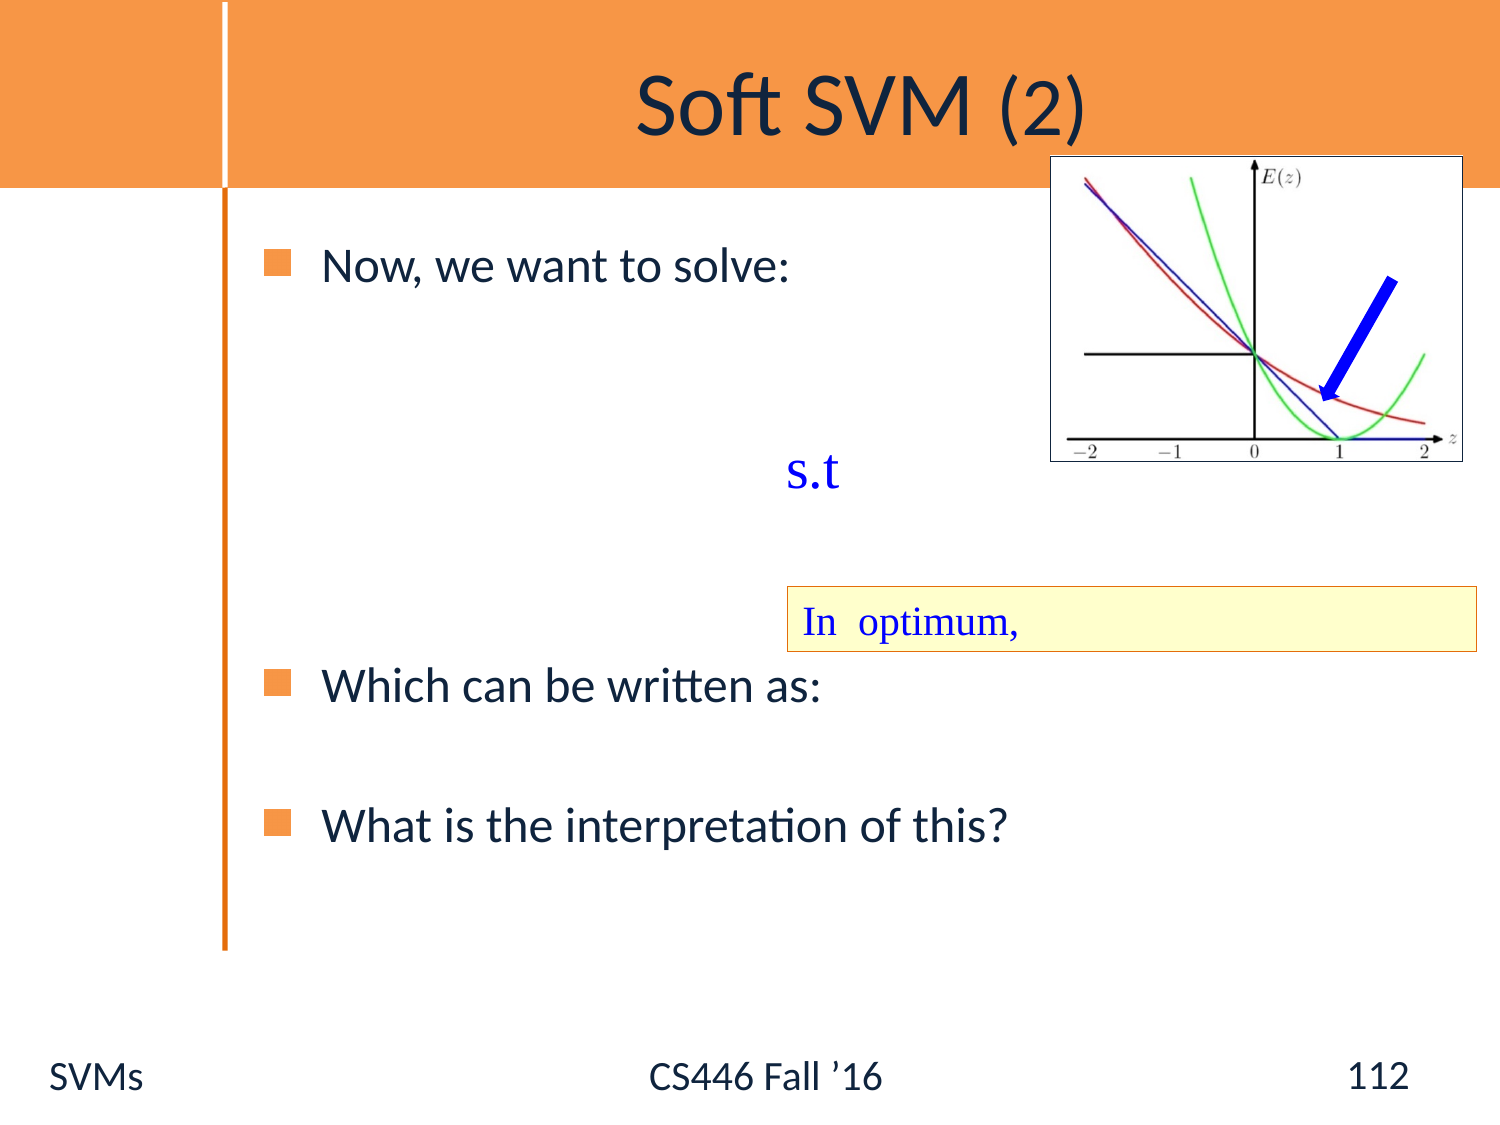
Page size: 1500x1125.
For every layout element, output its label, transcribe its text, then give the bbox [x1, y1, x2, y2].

title Soft SVM (2) [225, 5, 1500, 193]
picture [264, 669, 291, 696]
picture [1049, 155, 1463, 463]
picture [264, 809, 291, 836]
picture [264, 249, 291, 276]
slide_number 112 [1074, 1042, 1425, 1103]
